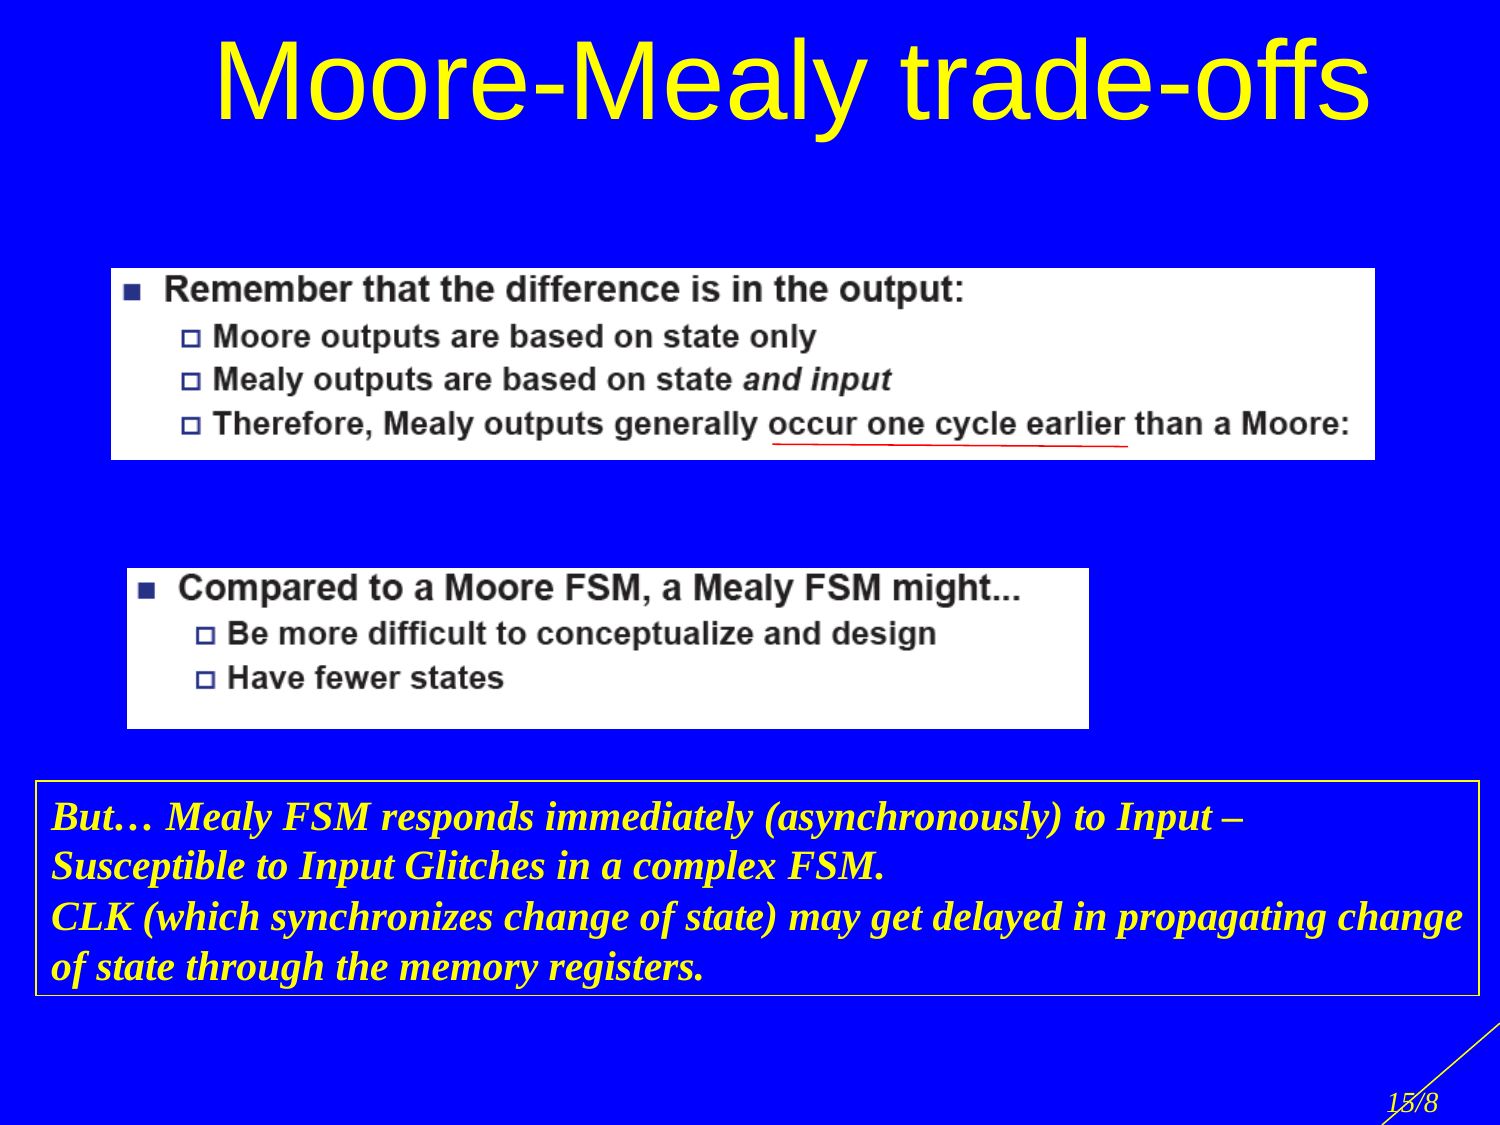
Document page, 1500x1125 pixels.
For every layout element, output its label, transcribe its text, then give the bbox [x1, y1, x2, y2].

text_box Moore-Mealy trade-offs [197, 0, 1389, 150]
picture [127, 568, 1090, 729]
picture [111, 268, 1375, 460]
text_box But… Mealy FSM responds immediately (asynchronously) to Input – Susceptible to Input Glitches in a complex FSM. CLK (which synchronizes change of state) may get delayed in propagating change of state through the memory registers. [36, 780, 1480, 996]
